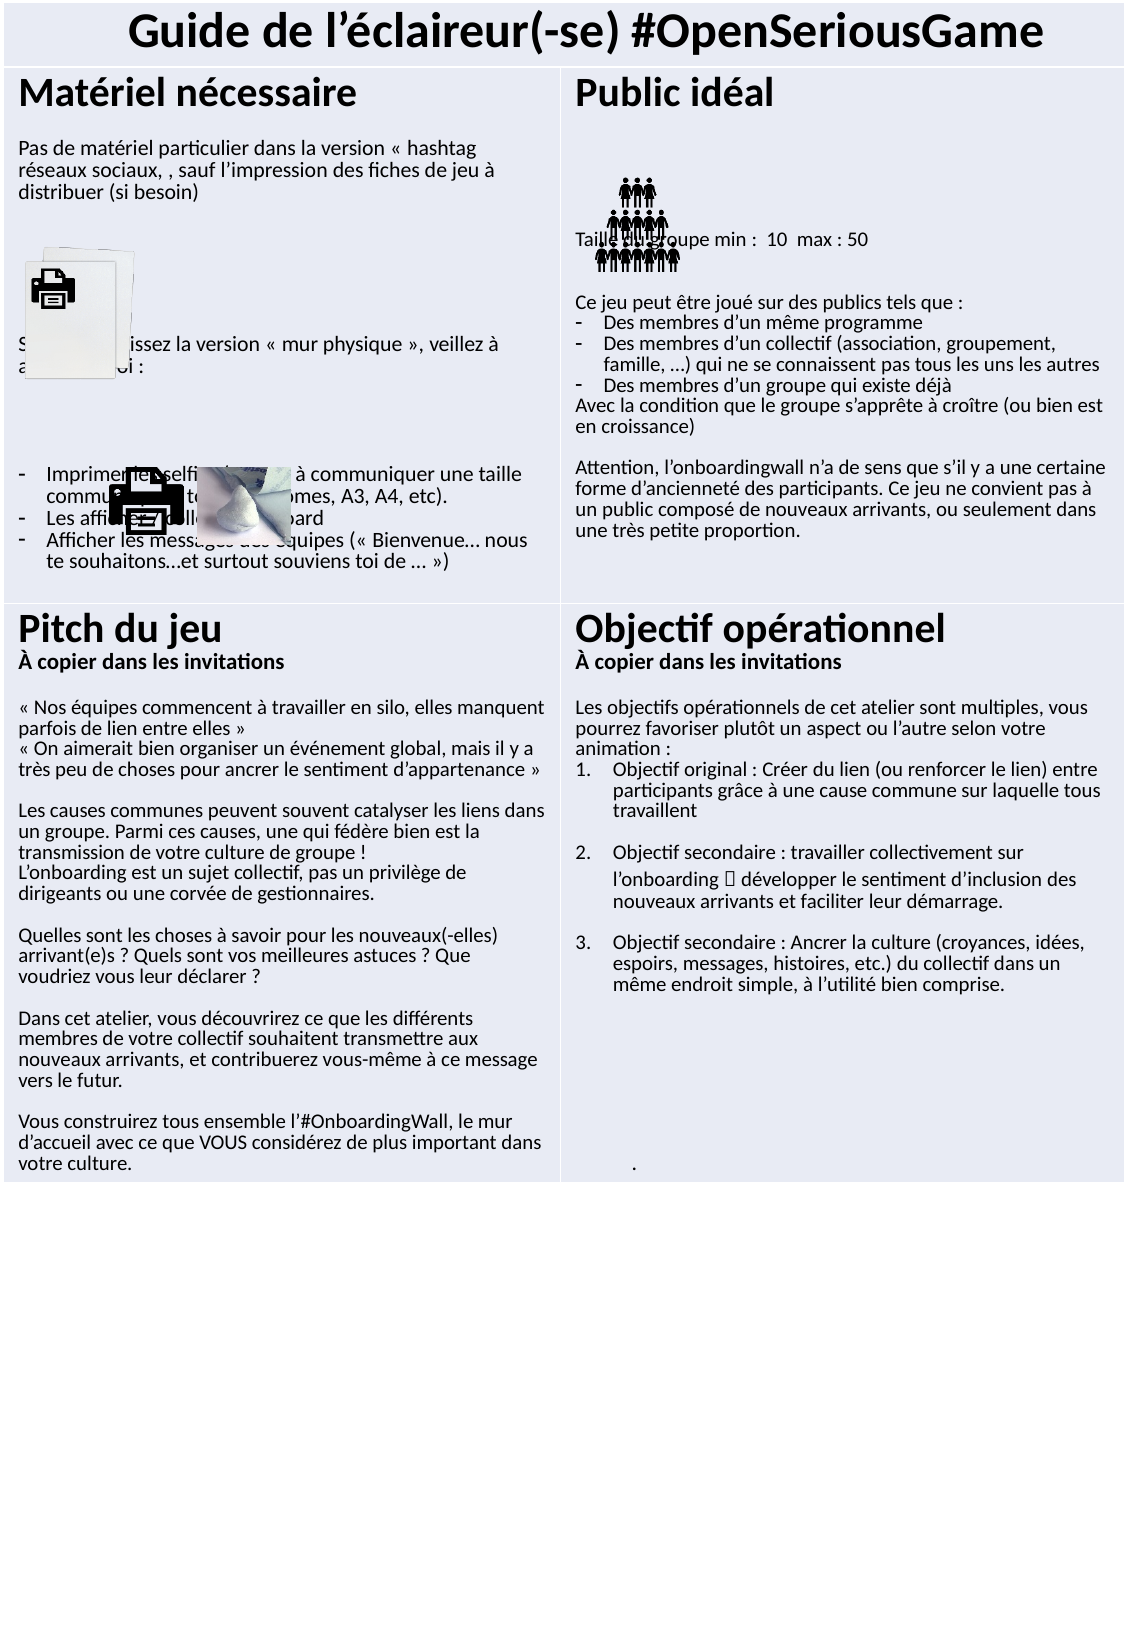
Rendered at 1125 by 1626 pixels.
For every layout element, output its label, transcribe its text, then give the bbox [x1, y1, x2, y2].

table_header Guide de l’éclaireur(-se) #OpenSeriousGame [4, 3, 1124, 66]
table_cell Pitch du jeu À copier dans les invitations « Nos équipes commencent à travailler en silo, elles manquent parfois de lien entre elles » « On aimerait bien organiser un événement global, mais il y a très peu de choses pour ancrer le sentiment d’appartenance » Les causes communes peuvent souvent catalyser les liens dans un groupe. Parmi ces causes, une qui fédère bien est la transmission de votre culture de groupe ! L’onboarding est un sujet collectif, pas un privilège de dirigeants ou une corvée de gestionnaires. Quelles sont les choses à savoir pour les nouveaux(-elles) arrivant(e)s ? Quels sont vos meilleures astuces ? Que voudriez vous leur déclarer ? Dans cet atelier, vous découvrirez ce que les différents membres de votre collectif souhaitent transmettre aux nouveaux arrivants, et contribuerez vous-même à ce message vers le futur. Vous construirez tous ensemble l’#OnboardingWall, le mur d’accueil avec ce que VOUS considérez de plus important dans votre culture. [4, 604, 560, 1182]
picture [105, 460, 187, 541]
picture [584, 173, 688, 276]
table_cell Matériel nécessaire Pas de matériel particulier dans la version « hashtag réseaux sociaux, , sauf l’impression des fiches de jeu à distribuer (si besoin) Si vous choisissez la version « mur physique », veillez à avoir de quoi : Imprimer les selfies (pensez à communiquer une taille commune pour tous es binômes, A3, A4, etc). Les afficher / coller sur le board Afficher les messages des équipes (« Bienvenue… nous te souhaitons…et surtout souviens toi de … ») [4, 68, 560, 603]
picture [197, 467, 291, 545]
picture [6, 239, 153, 386]
table_cell Public idéal Taille du groupe min : 10 max : 50 Ce jeu peut être joué sur des publics tels que : Des membres d’un même programme Des membres d’un collectif (association, groupement, famille, …) qui ne se connaissent pas tous les uns les autres Des membres d’un groupe qui existe déjà Avec la condition que le groupe s’apprête à croître (ou bien est en croissance) Attention, l’onboardingwall n’a de sens que s’il y a une certaine forme d’ancienneté des participants. Ce jeu ne convient pas à un public composé de nouveaux arrivants, ou seulement dans une très petite proportion. [561, 68, 1124, 603]
table_cell Objectif opérationnel À copier dans les invitations Les objectifs opérationnels de cet atelier sont multiples, vous pourrez favoriser plutôt un aspect ou l’autre selon votre animation : Objectif original : Créer du lien (ou renforcer le lien) entre participants grâce à une cause commune sur laquelle tous travaillent Objectif secondaire : travailler collectivement sur l’onboarding  développer le sentiment d’inclusion des nouveaux arrivants et faciliter leur démarrage. Objectif secondaire : Ancrer la culture (croyances, idées, espoirs, messages, histoires, etc.) du collectif dans un même endroit simple, à l’utilité bien comprise. . [561, 604, 1124, 1182]
